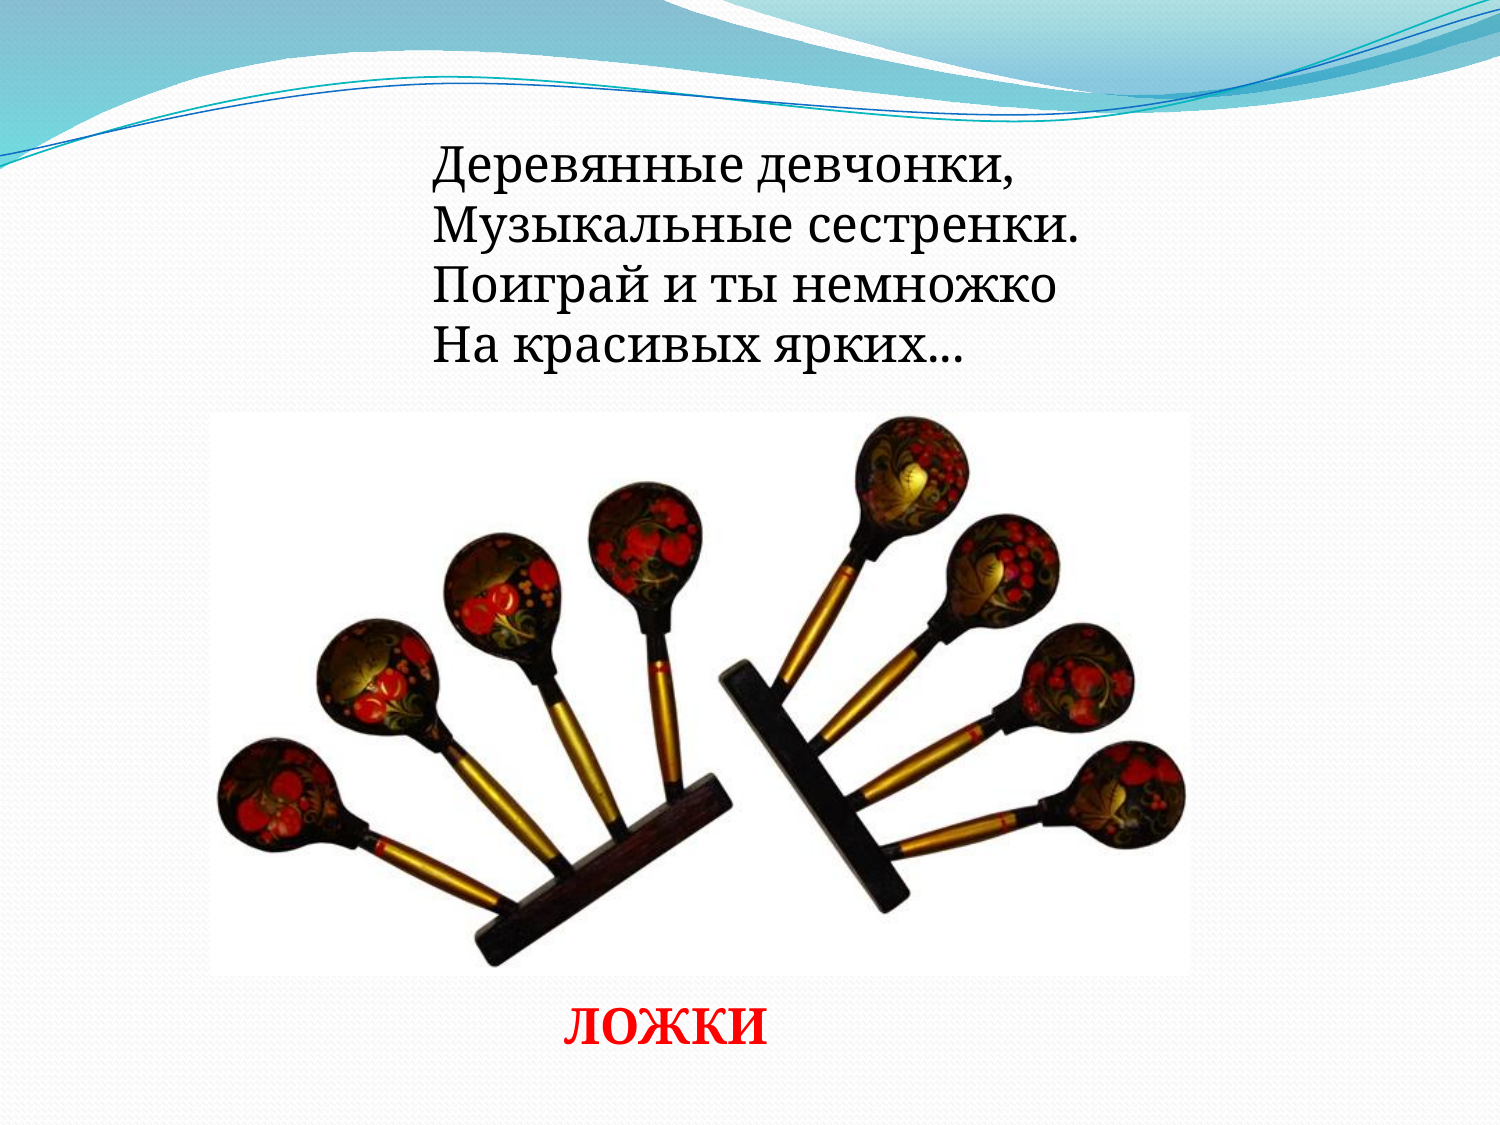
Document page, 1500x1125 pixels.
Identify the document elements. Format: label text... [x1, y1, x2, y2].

text_box Деревянные девчонки, Музыкальные сестренки. Поиграй и ты немножко На красивых ярких... [417, 124, 1113, 380]
text_box ЛОЖКИ [549, 988, 878, 1063]
picture [209, 412, 1191, 977]
